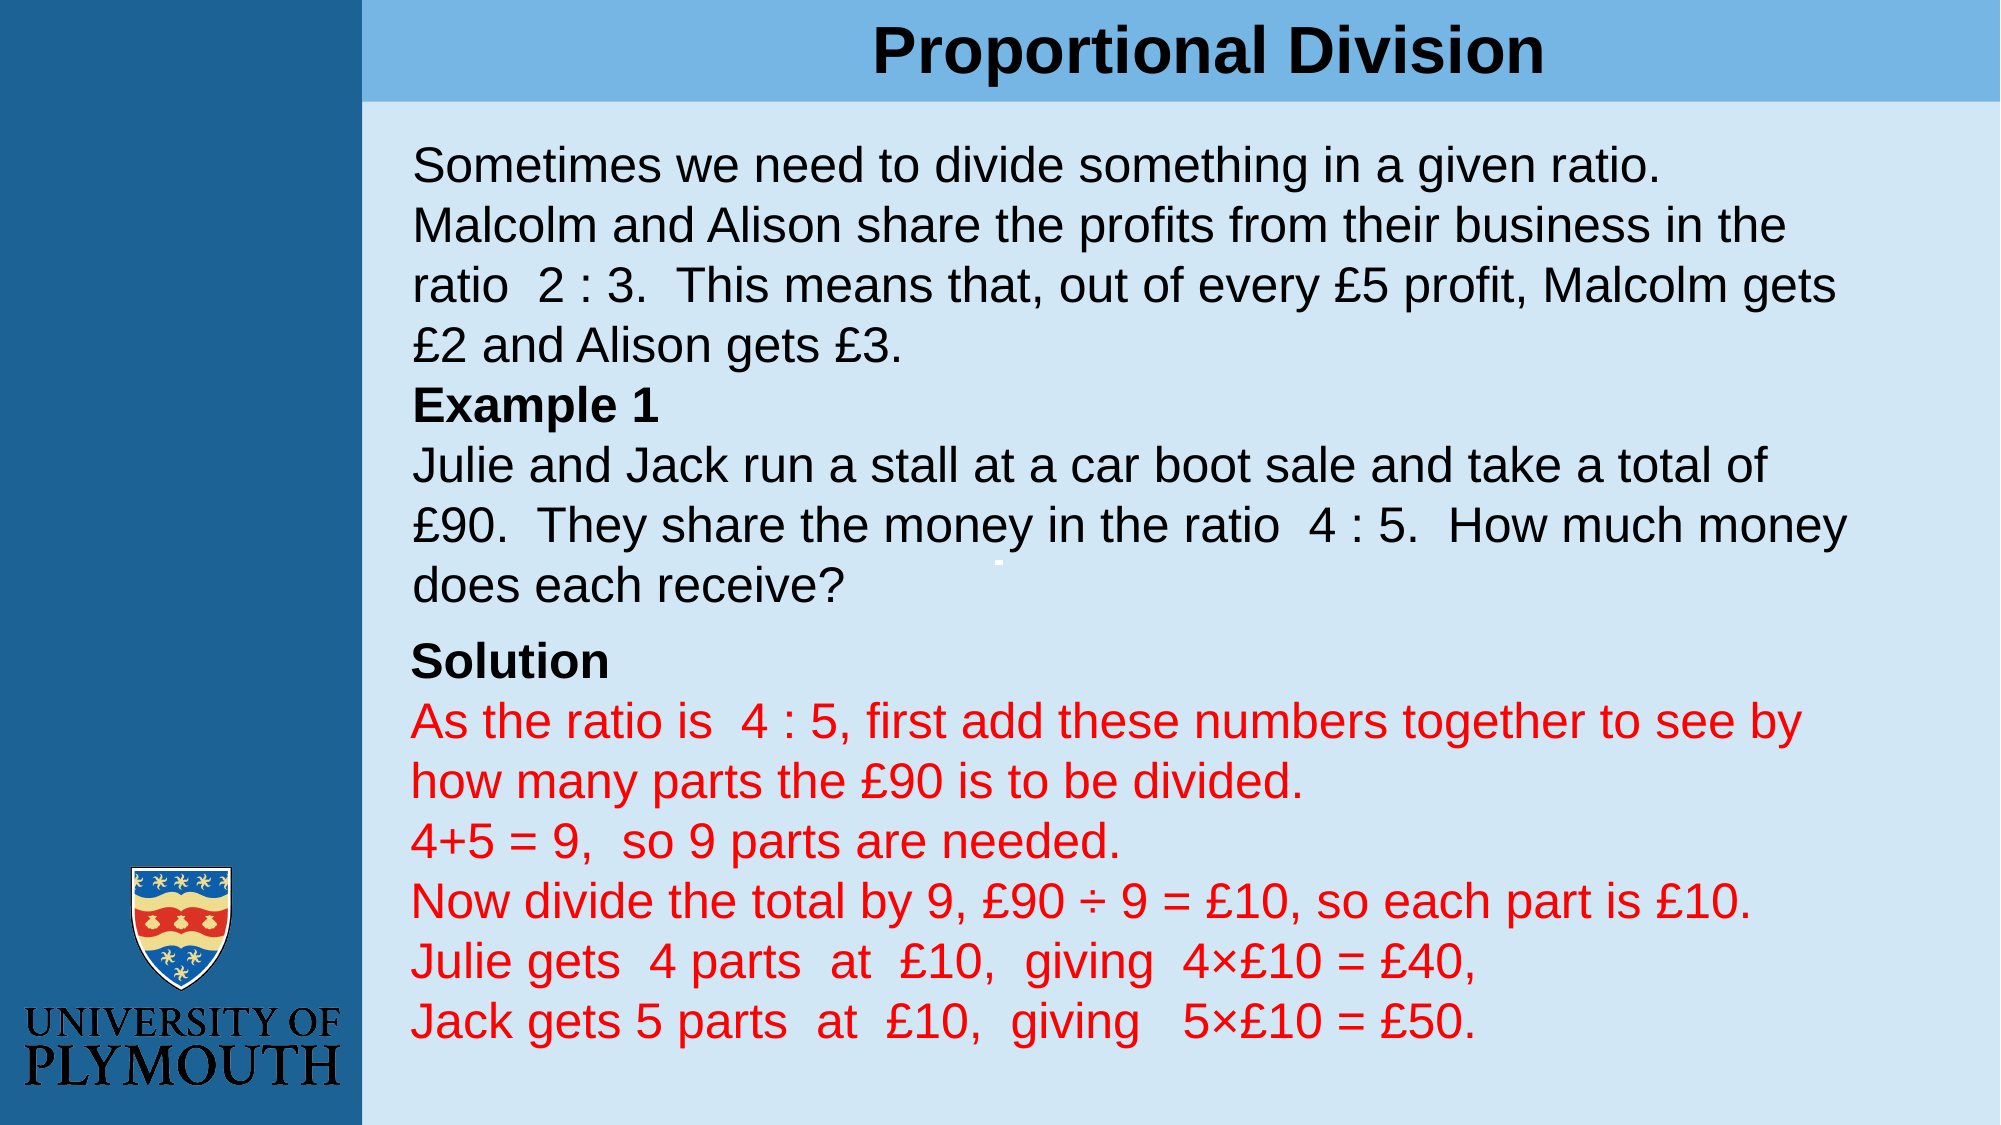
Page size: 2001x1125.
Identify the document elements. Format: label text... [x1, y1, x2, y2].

picture [995, 560, 1003, 565]
text_box Proportional Division [621, 0, 1780, 95]
picture [0, 825, 378, 1125]
text_box Solution As the ratio is 4 : 5, first add these numbers together to see by how many parts the £90 is to be divided. 4+5 = 9, so 9 parts are needed. Now divide the total by 9, £90 ÷ 9 = £10, so each part is £10. Julie gets 4 parts at £10, giving 4×£10 = £40, Jack gets 5 parts at £10, giving 5×£10 = £50. [395, 620, 1870, 1056]
text_box Sometimes we need to divide something in a given ratio. Malcolm and Alison share the profits from their business in the ratio 2 : 3. This means that, out of every £5 profit, Malcolm gets £2 and Alison gets £3. Example 1 Julie and Jack run a stall at a car boot sale and take a total of £90. They share the money in the ratio 4 : 5. How much money does each receive? [397, 125, 1890, 621]
